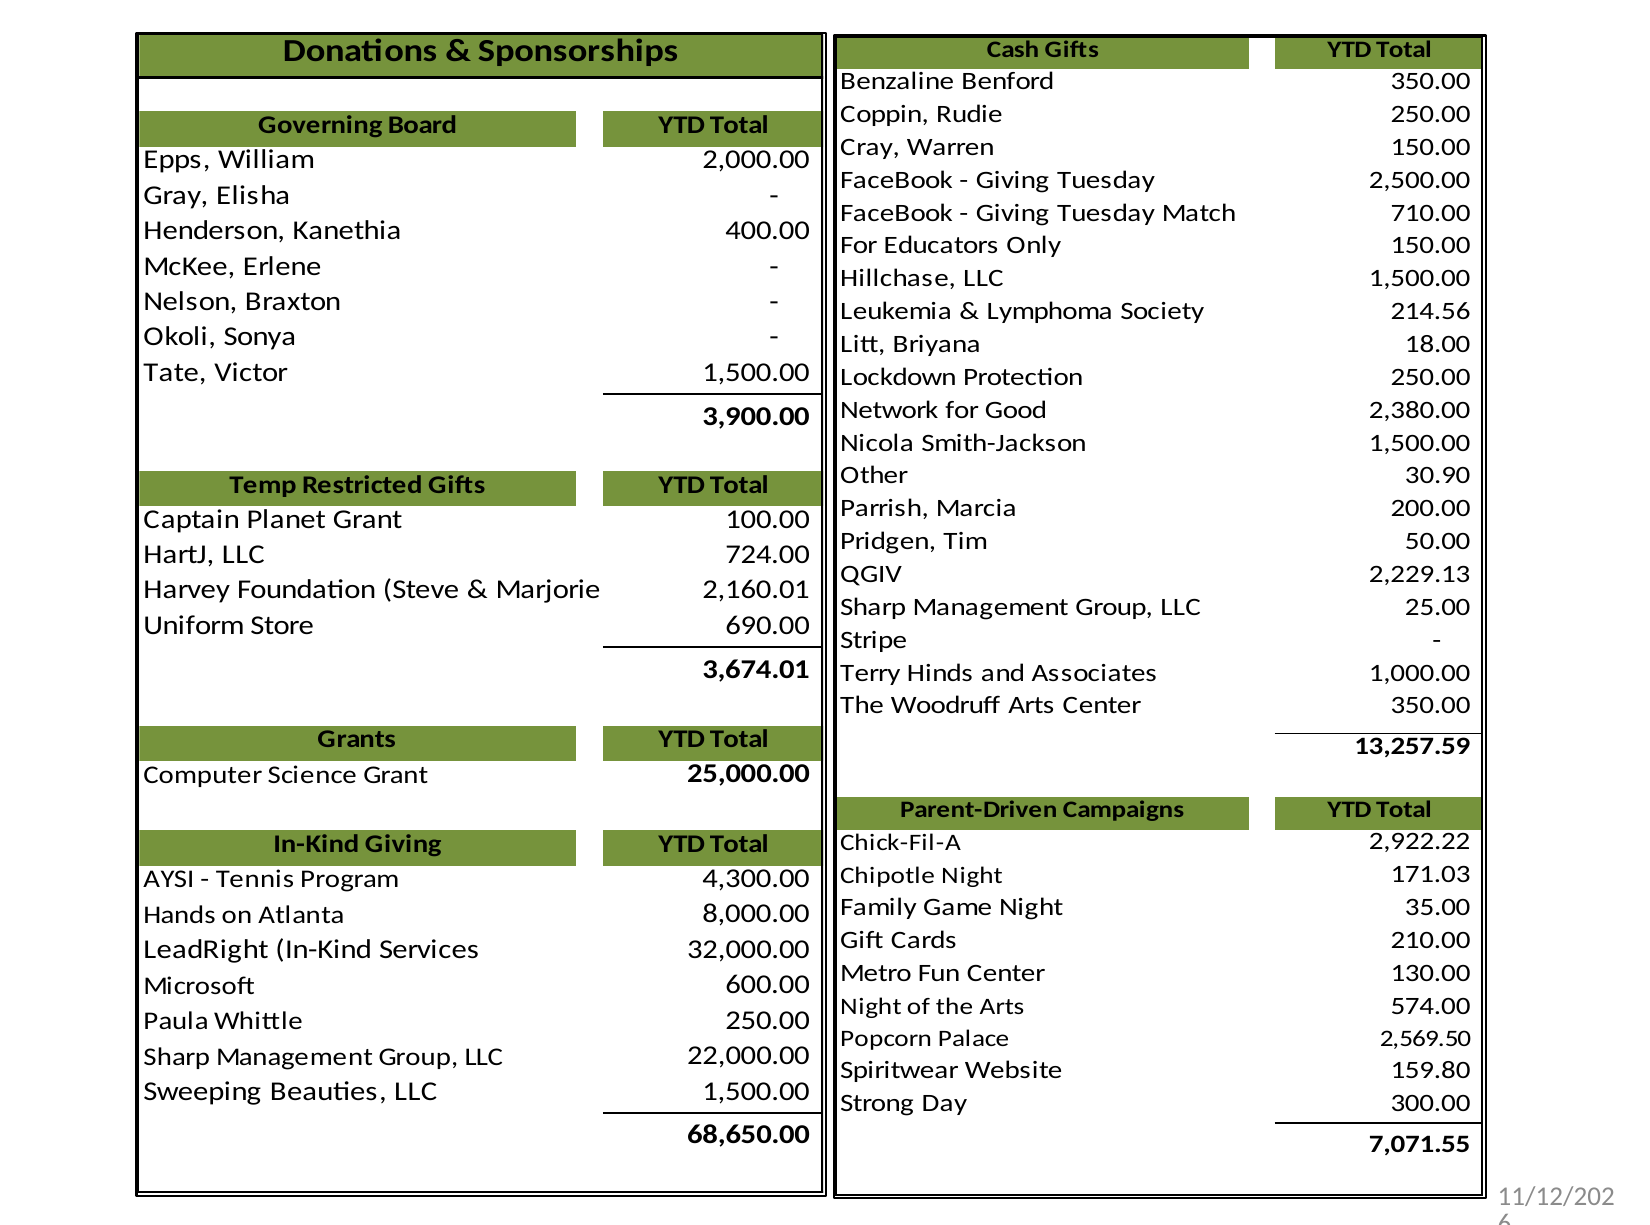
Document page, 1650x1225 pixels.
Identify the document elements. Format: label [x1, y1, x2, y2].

picture [834, 36, 1486, 1198]
picture [137, 33, 826, 1195]
slide_number [1481, 1162, 1644, 1225]
